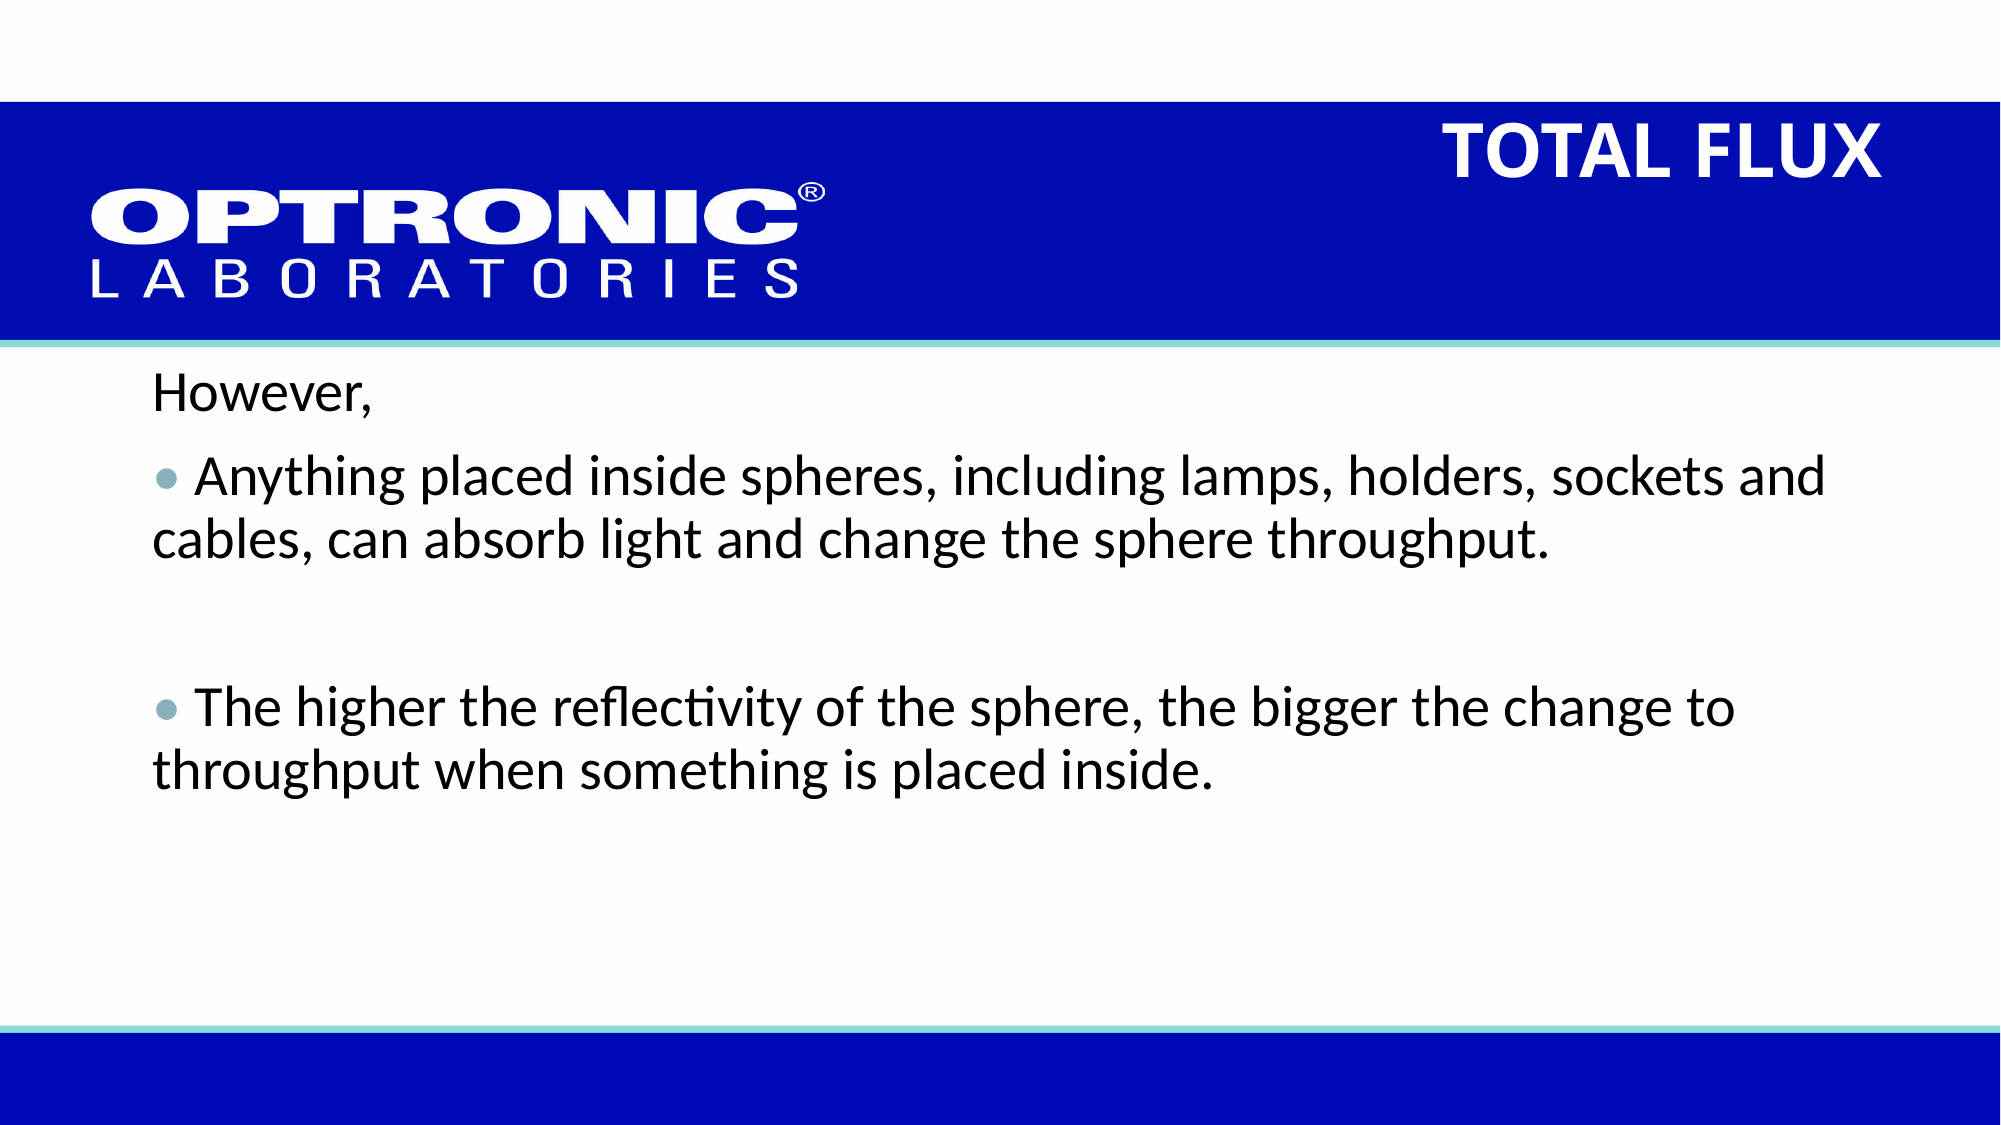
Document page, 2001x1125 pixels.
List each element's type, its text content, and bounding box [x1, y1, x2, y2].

list However, • Anything placed inside spheres, including lamps, holders, sockets and cables, can absorb light and change the sphere throughput. • The higher the reflectivity of the sphere, the bigger the change to throughput when something is placed inside. [137, 354, 1863, 1014]
text_box TOTAL FLUX [928, 39, 1898, 201]
picture [0, 0, 2001, 1125]
